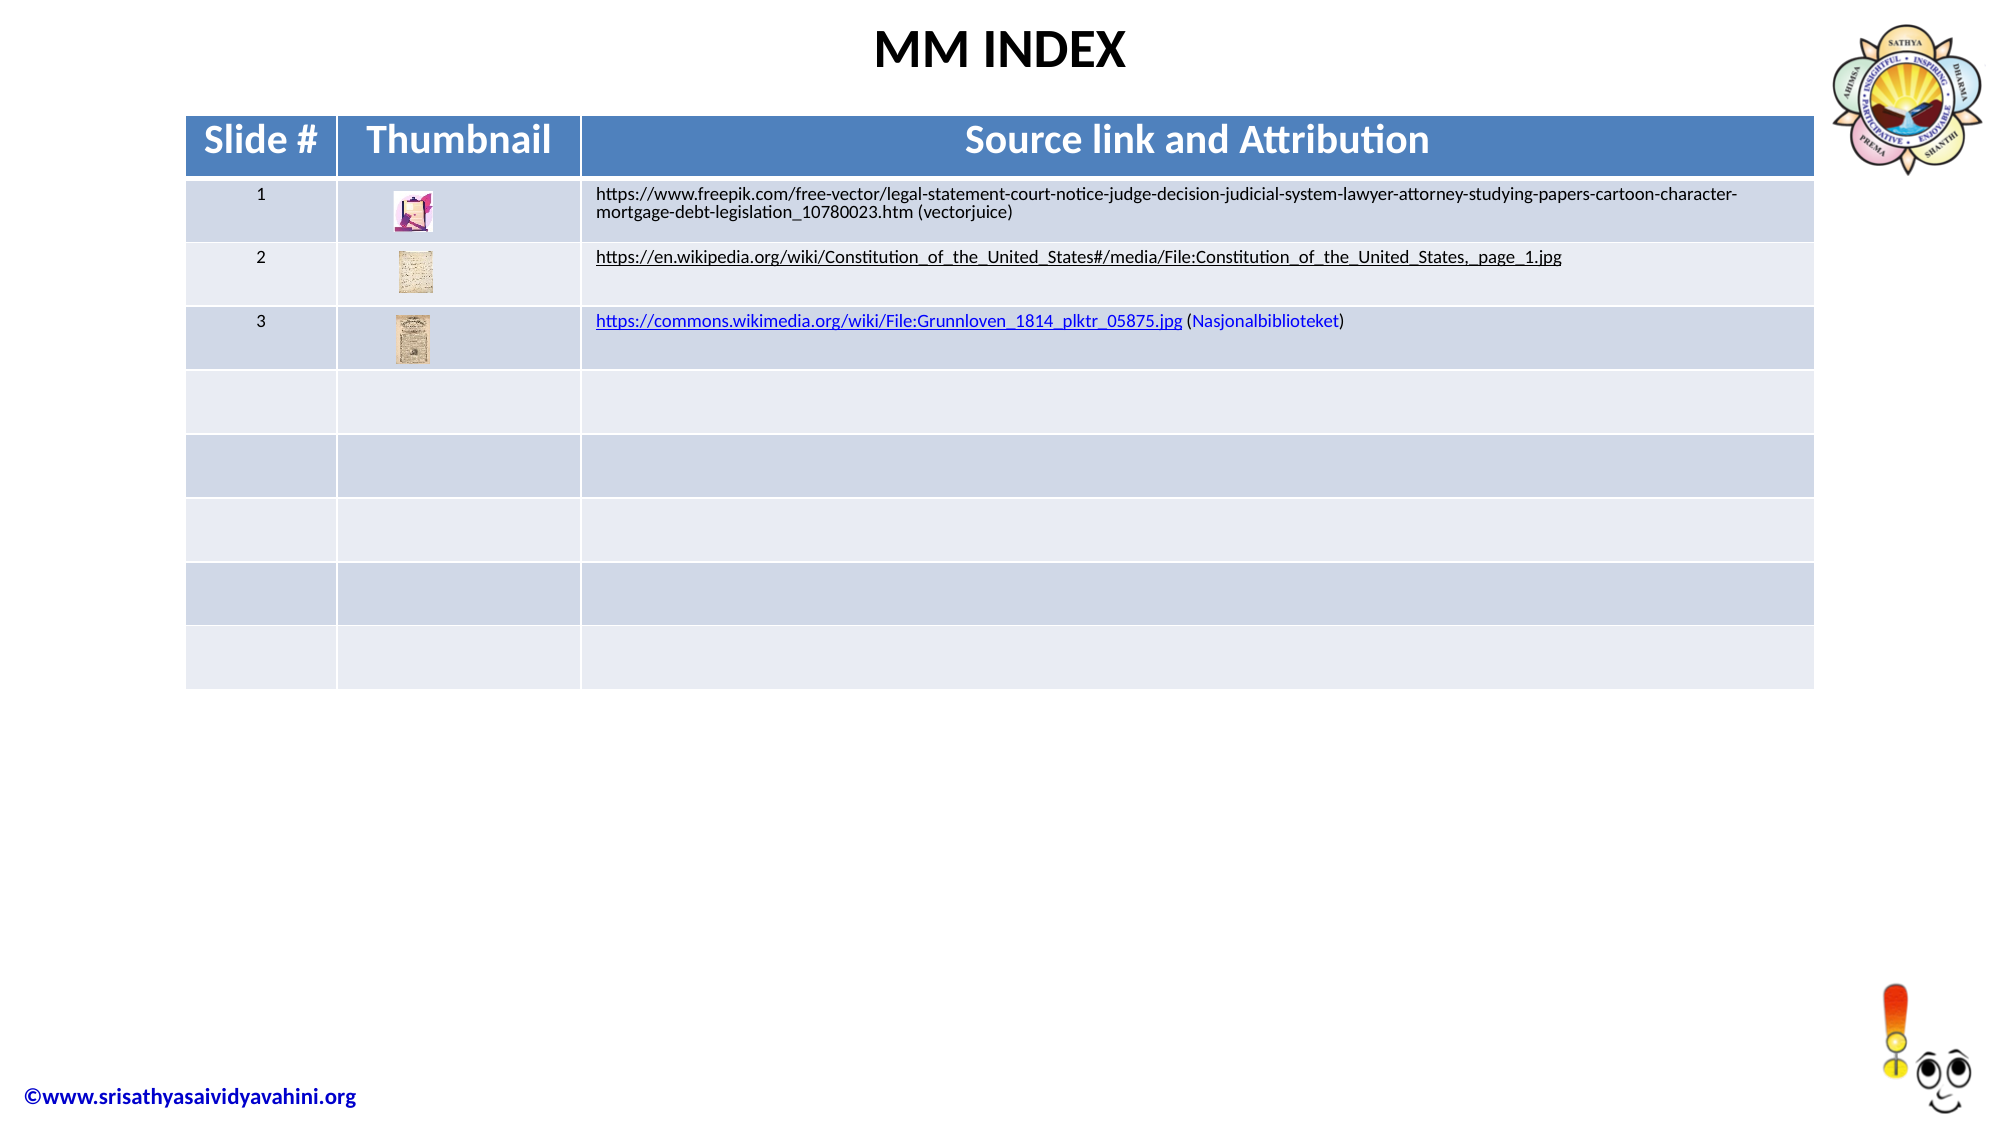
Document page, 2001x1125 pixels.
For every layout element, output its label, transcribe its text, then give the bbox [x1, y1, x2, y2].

table_cell [338, 499, 580, 561]
table_cell [186, 435, 336, 497]
table_header Source link and Attribution [582, 116, 1814, 176]
table_cell [582, 499, 1814, 561]
title MM Index [743, 5, 1257, 87]
picture [393, 191, 434, 233]
table_cell [186, 626, 336, 689]
table_cell [582, 626, 1814, 689]
table_cell [582, 435, 1814, 497]
table_header Slide # [186, 116, 336, 176]
table_cell 2 [186, 243, 336, 305]
table_cell [582, 563, 1814, 625]
table_cell [186, 563, 336, 625]
table_cell [186, 371, 336, 433]
table_cell https://en.wikipedia.org/wiki/Constitution_of_the_United_States#/media/File:Constitution_of_the_United_States,_page_1.jpg [582, 243, 1814, 305]
table_cell [338, 563, 580, 625]
picture [399, 251, 434, 293]
table_cell [582, 371, 1814, 433]
table_cell [338, 371, 580, 433]
table_cell [338, 626, 580, 689]
table_cell https://www.freepik.com/free-vector/legal-statement-court-notice-judge-decision-judicial-system-lawyer-attorney-studying-papers-cartoon-character-mortgage-debt-legislation_10780023.htm (vectorjuice) [582, 181, 1814, 242]
table_cell [338, 243, 580, 305]
table_cell [338, 181, 580, 242]
table_cell [338, 435, 580, 497]
table_cell 3 [186, 307, 336, 369]
table_header Thumbnail [338, 116, 580, 176]
picture [1835, 973, 1986, 1125]
table_cell 1 [186, 181, 336, 242]
picture [1827, 21, 1986, 176]
table_cell https://commons.wikimedia.org/wiki/File:Grunnloven_1814_plktr_05875.jpg (Nasjonalbiblioteket) [582, 307, 1814, 369]
table_cell [186, 499, 336, 561]
picture [396, 315, 430, 364]
table_cell [338, 307, 580, 369]
